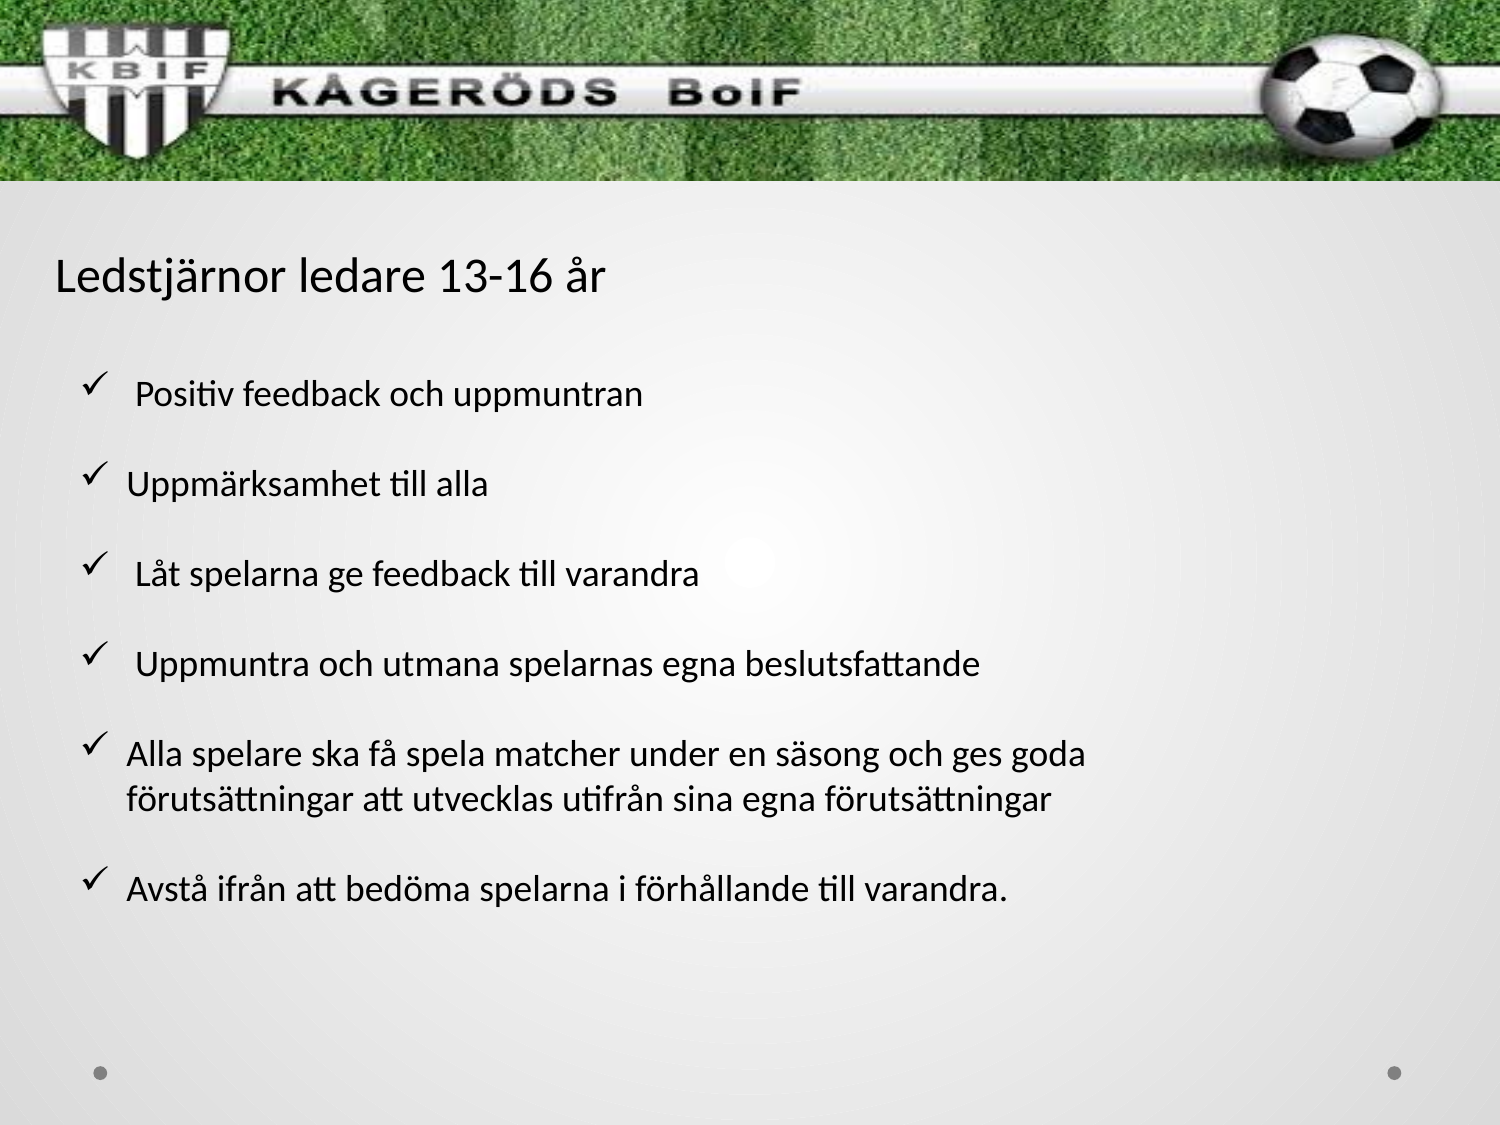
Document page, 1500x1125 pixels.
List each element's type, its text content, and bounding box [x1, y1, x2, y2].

text_box Ledstjärnor ledare 13-16 år [40, 234, 1341, 310]
picture [0, 0, 1500, 181]
text_box Positiv feedback och uppmuntran Uppmärksamhet till alla Låt spelarna ge feedback till varandra Uppmuntra och utmana spelarnas egna beslutsfattande Alla spelare ska få spela matcher under en säsong och ges goda förutsättningar att utvecklas utifrån sina egna förutsättningar Avstå ifrån att bedöma spelarna i förhållande till varandra. [64, 361, 1282, 917]
